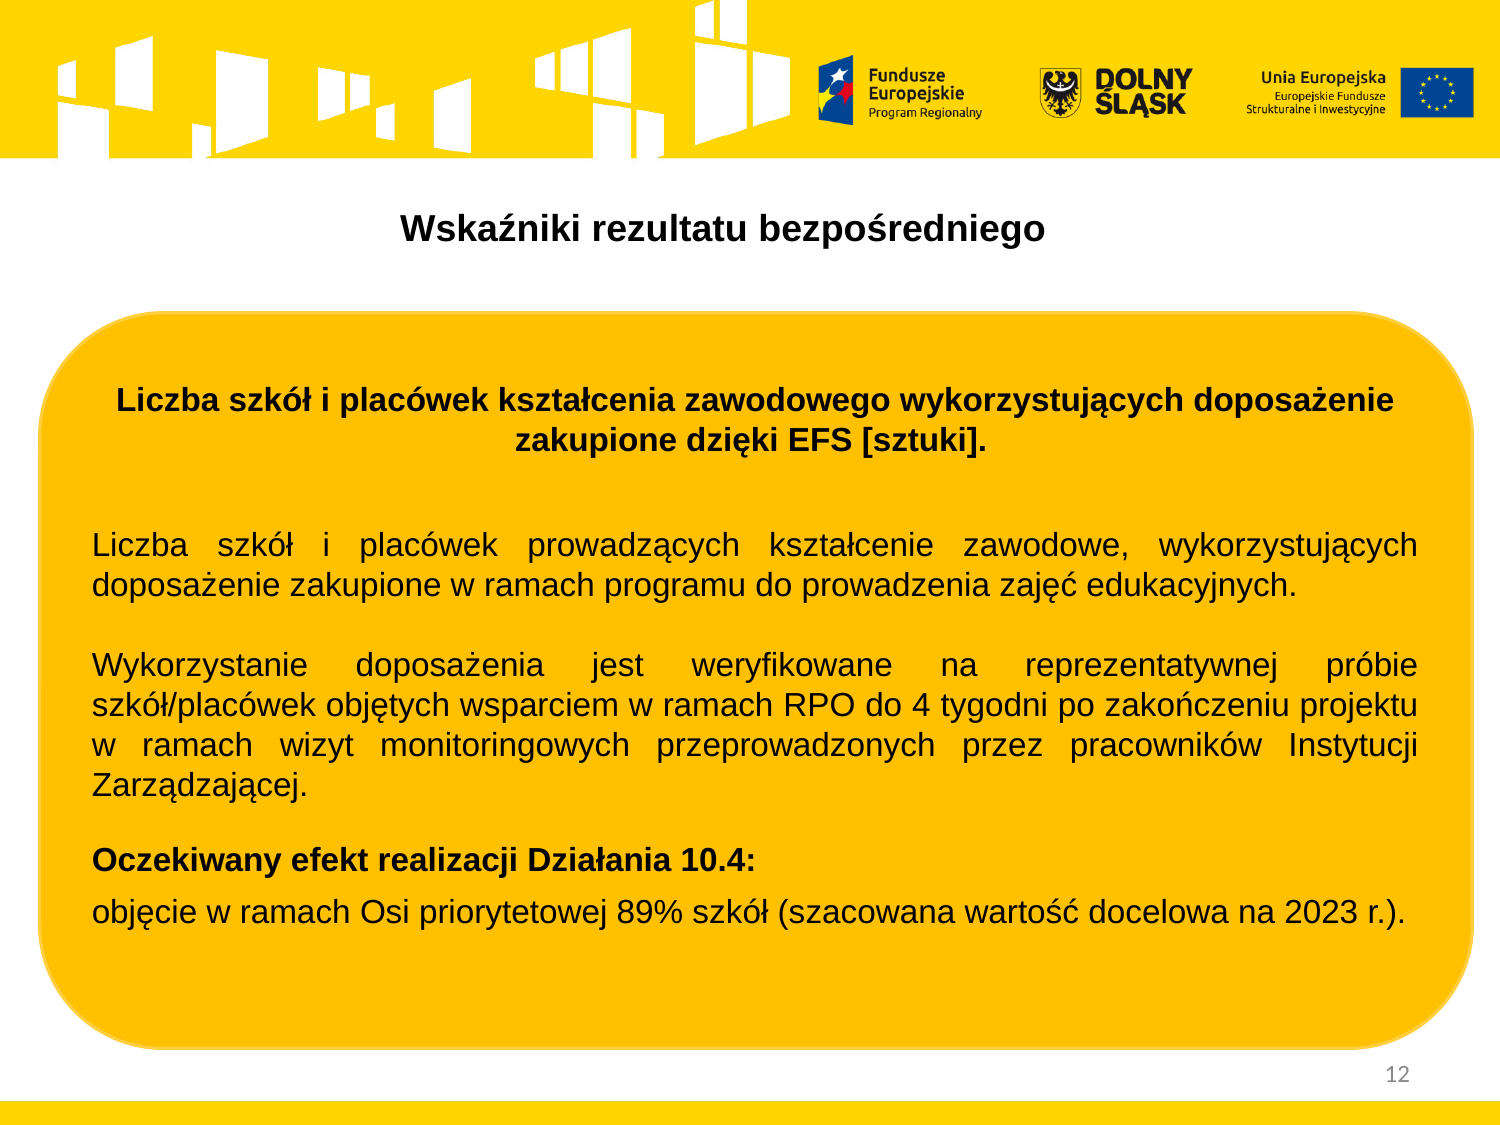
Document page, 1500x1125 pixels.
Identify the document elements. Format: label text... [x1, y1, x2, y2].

picture [0, 0, 1500, 1125]
slide_number 12 [1074, 1042, 1425, 1103]
text_box Wskaźniki rezultatu bezpośredniego [348, 196, 1099, 256]
text_box Liczba szkół i placówek kształcenia zawodowego wykorzystujących doposażenie zakupione dzięki EFS [sztuki]. Liczba szkół i placówek prowadzących kształcenie zawodowe, wykorzystujących doposażenie zakupione w ramach programu do prowadzenia zajęć edukacyjnych. Wykorzystanie doposażenia jest weryfikowane na reprezentatywnej próbie szkół/placówek objętych wsparciem w ramach RPO do 4 tygodni po zakończeniu projektu w ramach wizyt monitoringowych przeprowadzonych przez pracowników Instytucji Zarządzającej. Oczekiwany efekt realizacji Działania 10.4: objęcie w ramach Osi priorytetowej 89% szkół (szacowana wartość docelowa na 2023 r.). [37, 311, 1474, 1050]
text_box [0, 233, 1377, 1060]
